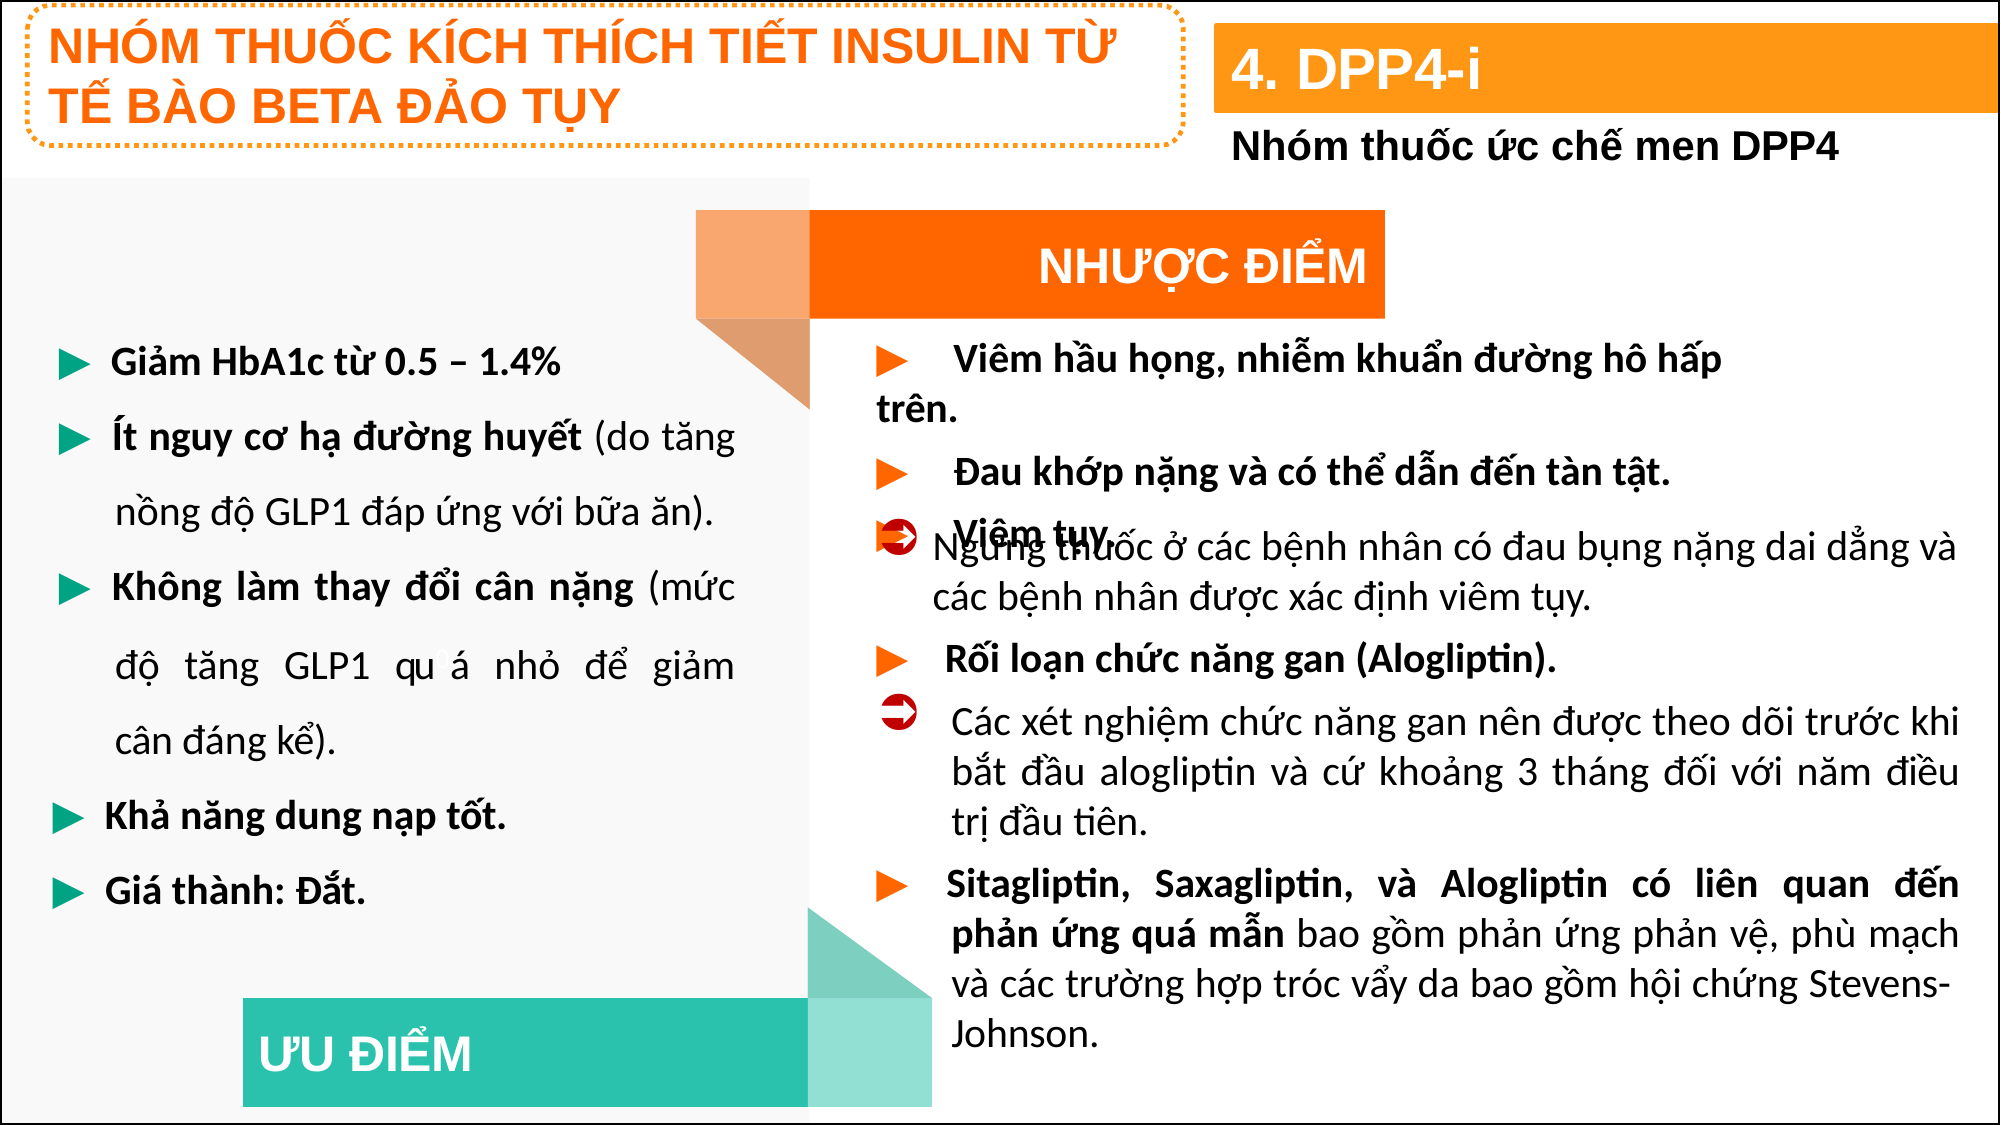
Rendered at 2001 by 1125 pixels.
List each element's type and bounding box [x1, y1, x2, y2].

text_box [807, 831, 1166, 1111]
text_box [1213, 22, 2000, 114]
text_box [0, 0, 2000, 1125]
text_box [1, 2, 1186, 1125]
